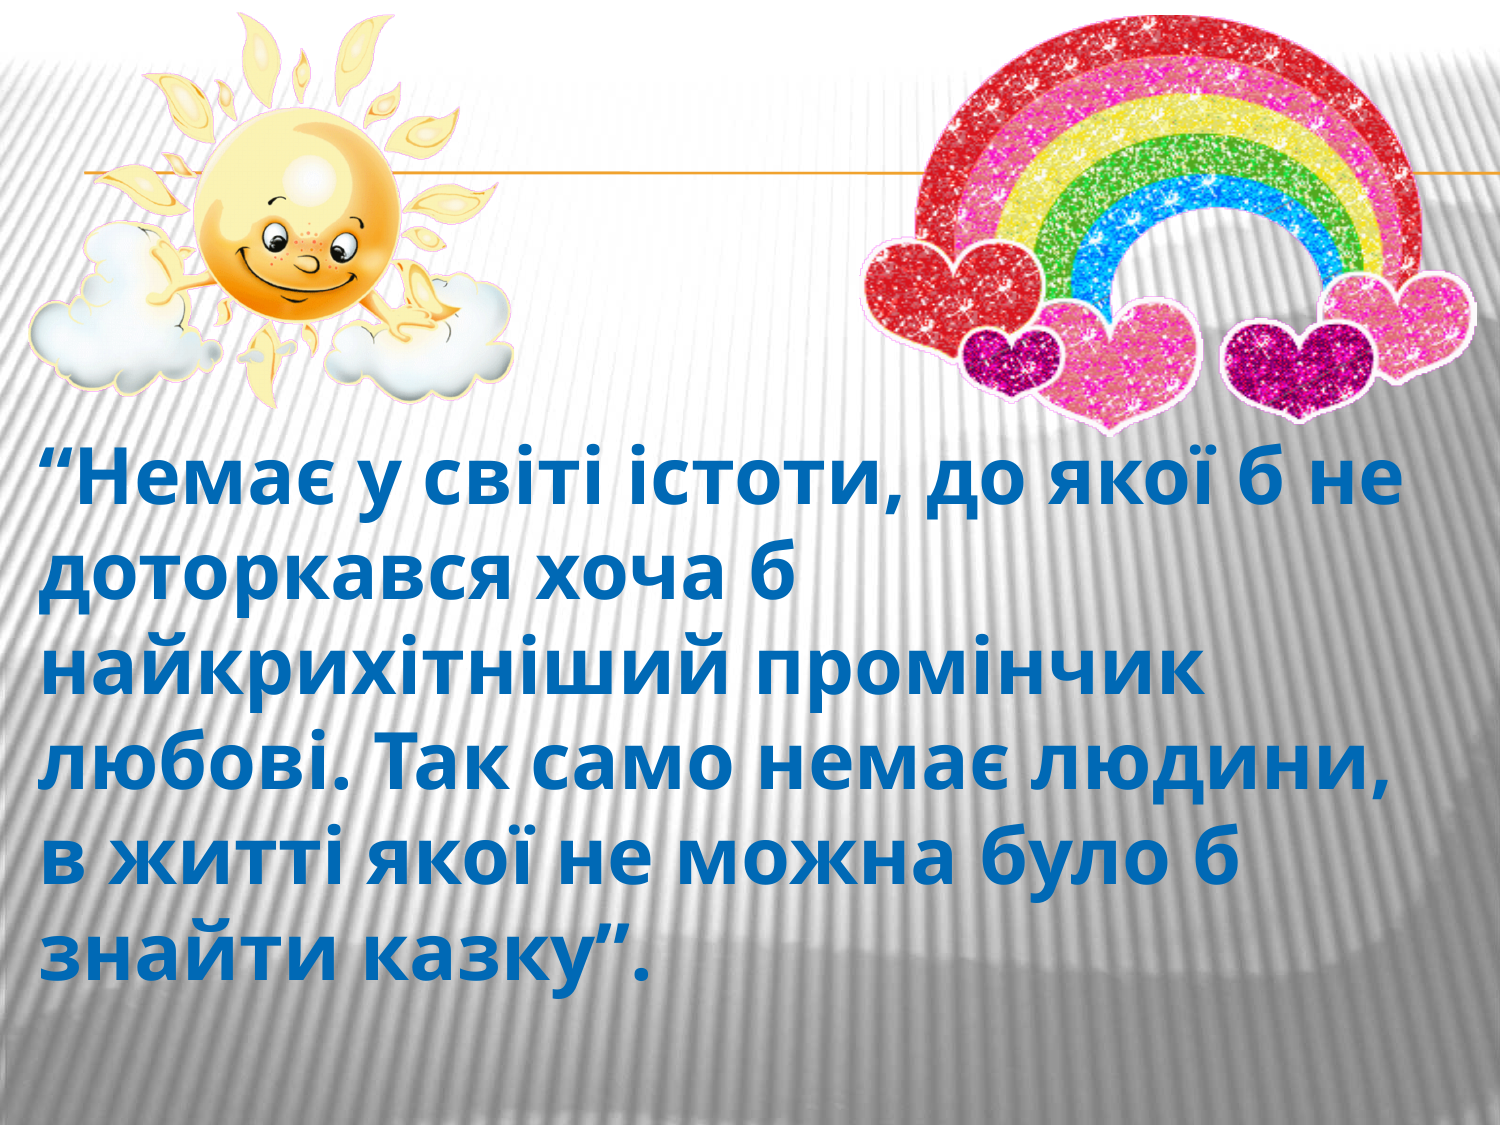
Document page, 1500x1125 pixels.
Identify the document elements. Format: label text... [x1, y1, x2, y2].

text_box “Немає у світі істоти, до якої б не доторкався хоча б найкрихітніший промінчик любові. Так само немає людини, в житті якої не можна було б знайти казку”. [23, 418, 1453, 1099]
picture [0, 0, 1500, 1125]
